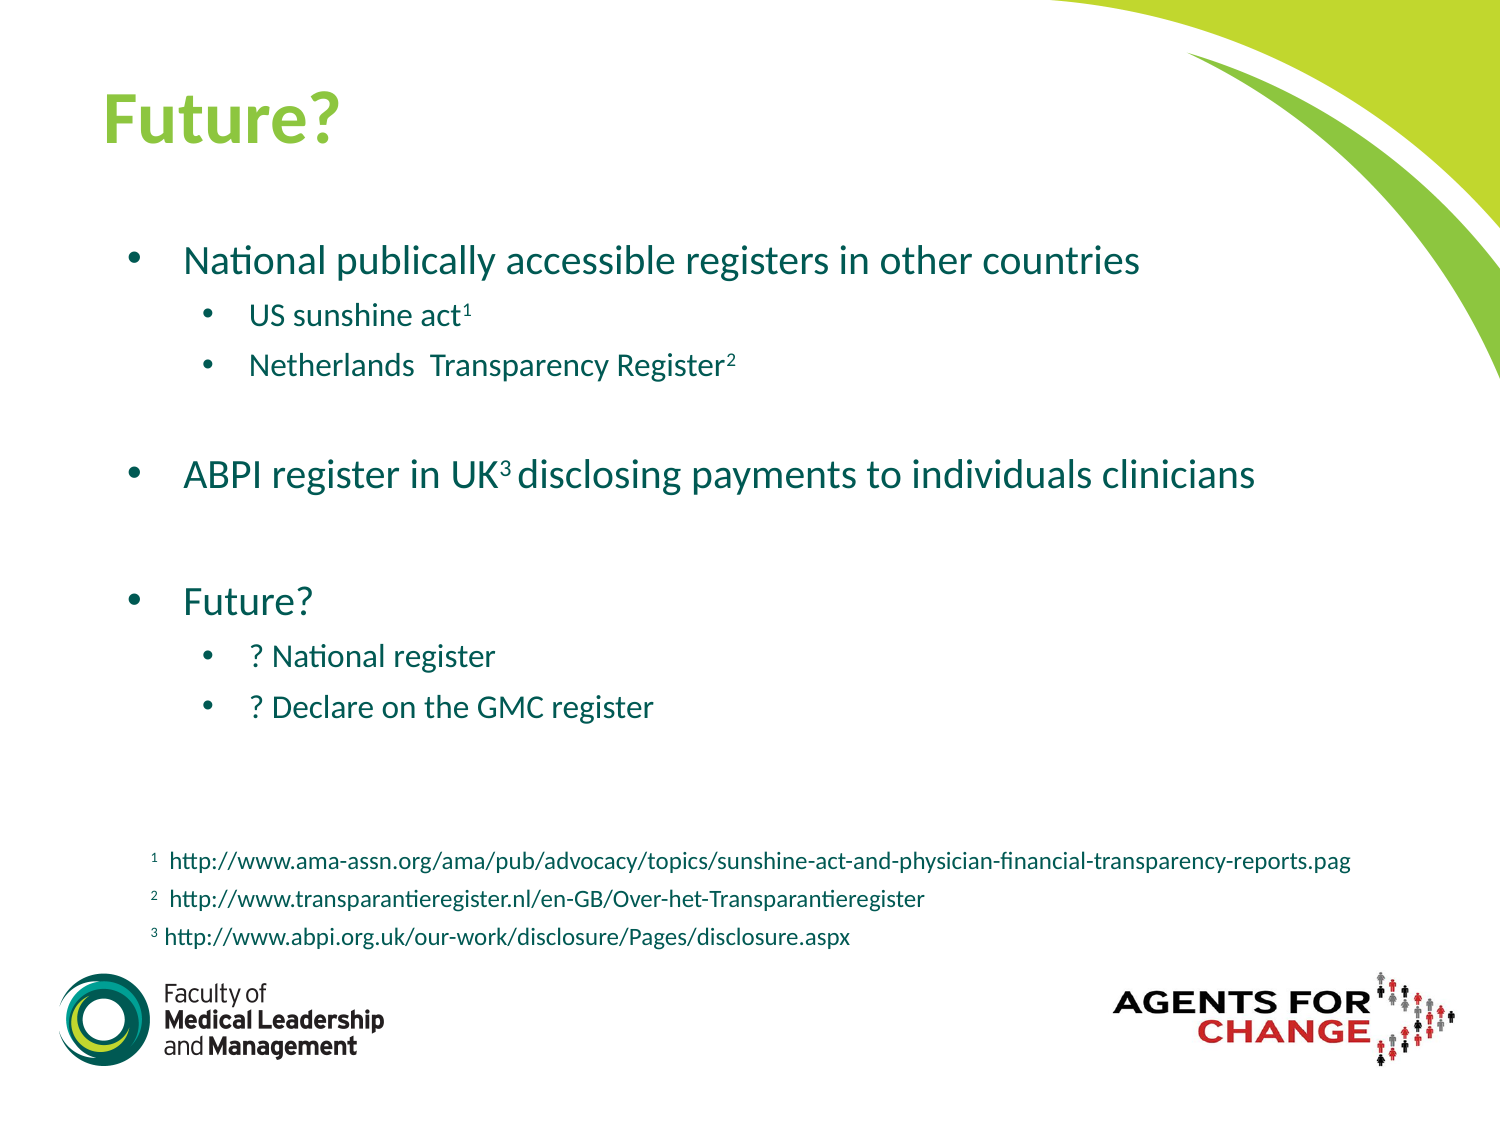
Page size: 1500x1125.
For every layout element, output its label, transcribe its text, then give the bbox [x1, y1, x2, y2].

picture [0, 0, 1500, 1125]
list National publically accessible registers in other countries US sunshine act1 Netherlands Transparency Register2 ABPI register in UK3 disclosing payments to individuals clinicians Future? ? National register ? Declare on the GMC register [112, 219, 1436, 883]
text_box 1 http://www.ama-assn.org/ama/pub/advocacy/topics/sunshine-act-and-physician-financial-transparency-reports.pag 2 http://www.transparantieregister.nl/en-GB/Over-het-Transparantieregister 3 http://www.abpi.org.uk/our-work/disclosure/Pages/disclosure.aspx [135, 834, 1459, 1125]
title Future? [88, 78, 1326, 216]
